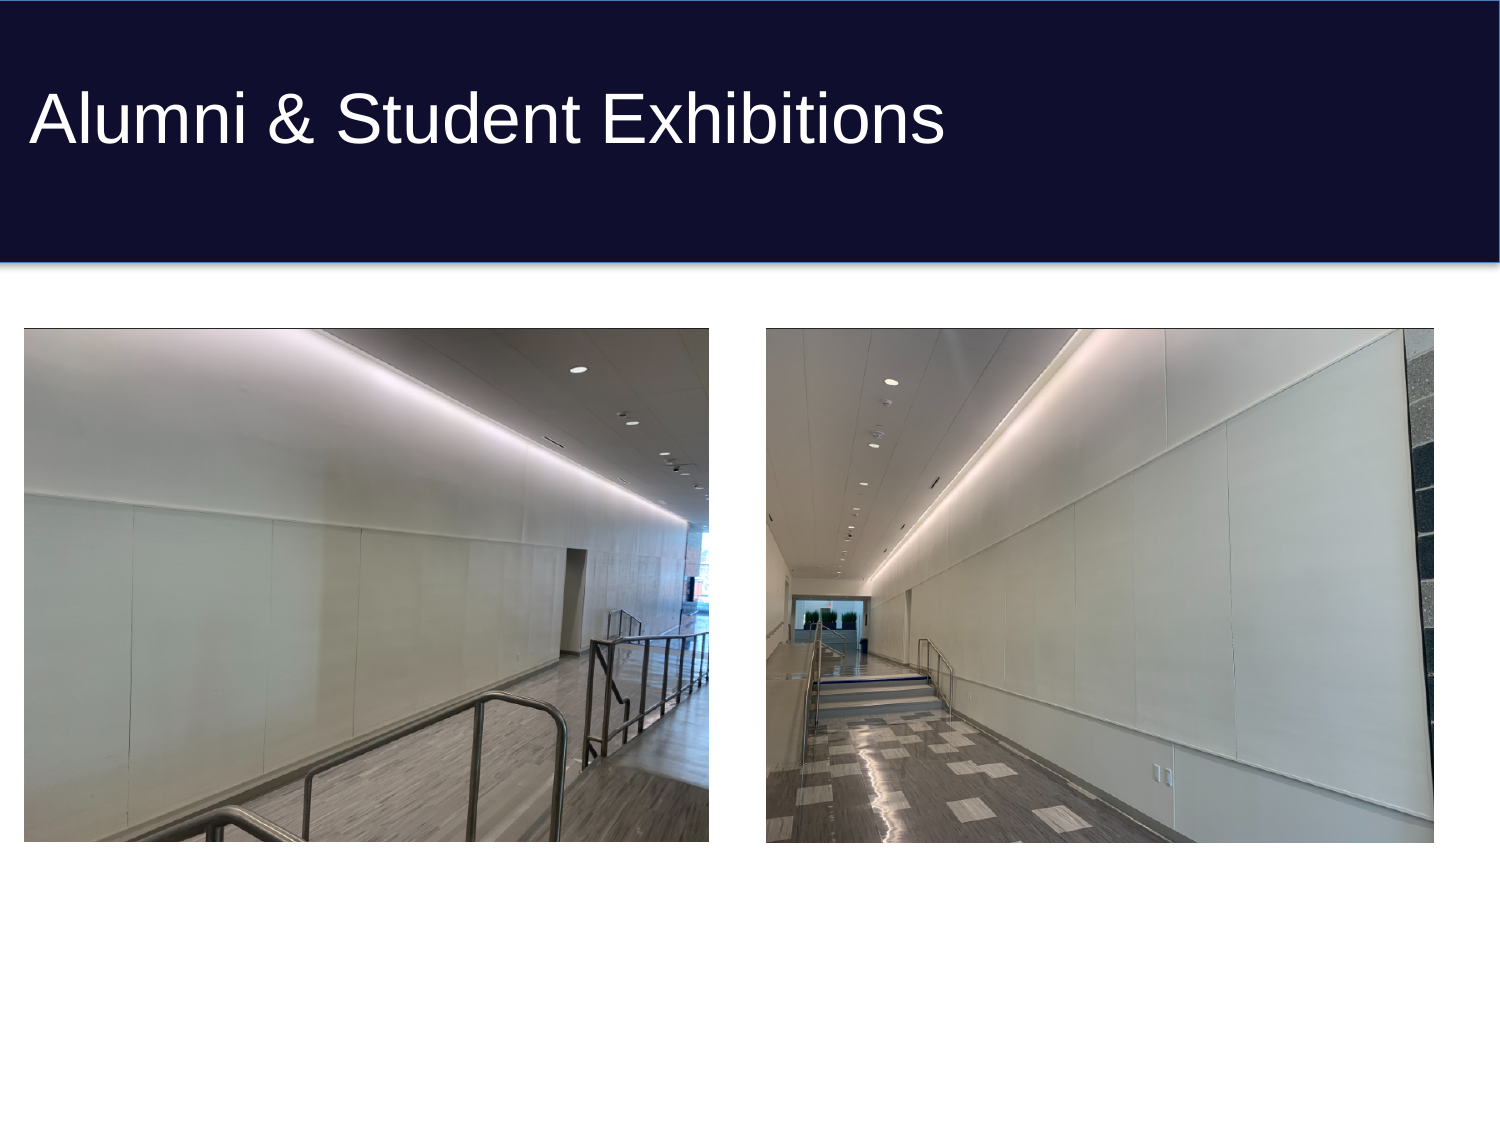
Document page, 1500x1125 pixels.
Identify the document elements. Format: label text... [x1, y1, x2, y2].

picture [765, 328, 1435, 843]
text_box Alumni & Student Exhibitions [14, 63, 1365, 252]
picture [24, 328, 709, 842]
